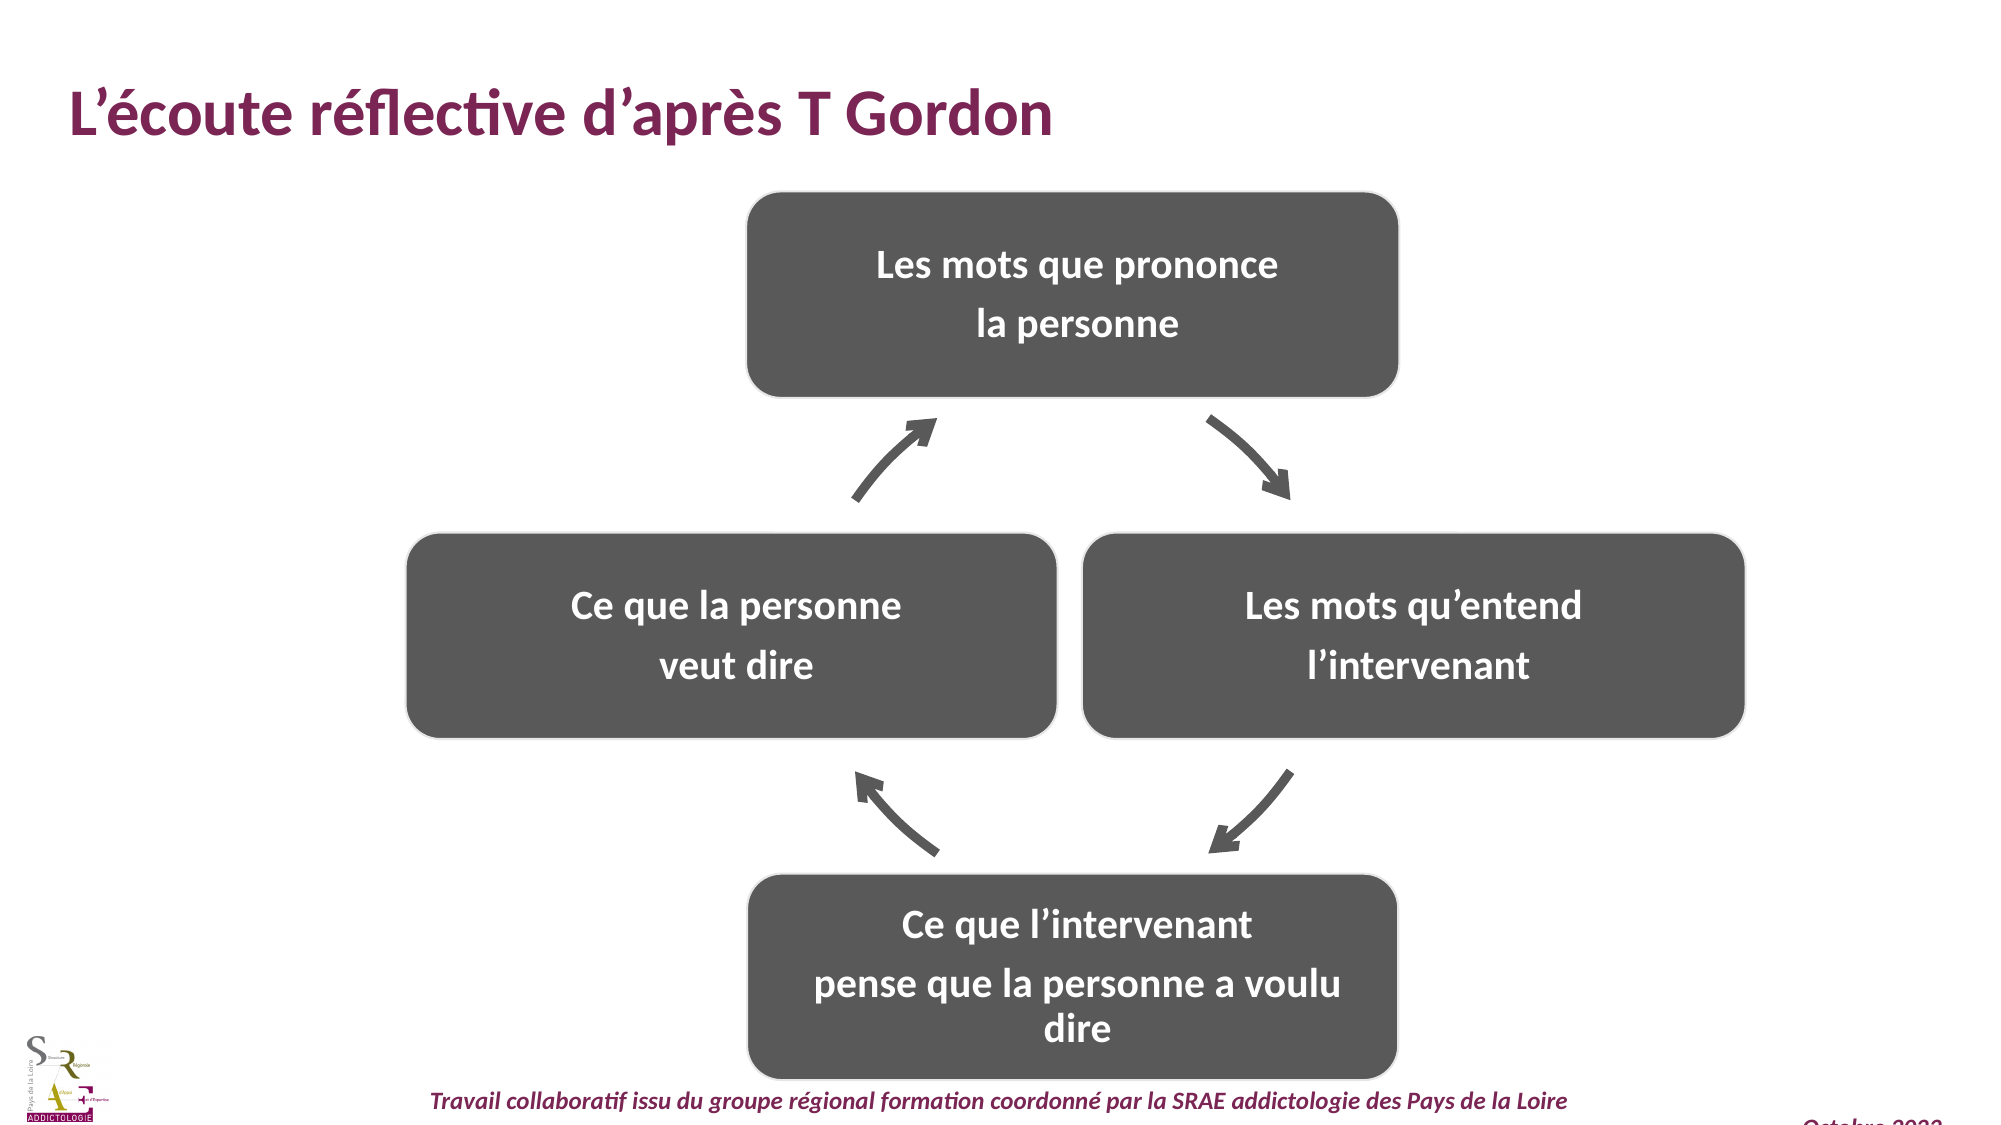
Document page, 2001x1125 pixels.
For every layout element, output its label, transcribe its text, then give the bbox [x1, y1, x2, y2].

picture [27, 1036, 112, 1122]
text_box L’écoute réflective d’après T Gordon [55, 61, 2000, 156]
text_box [351, 191, 1800, 1081]
